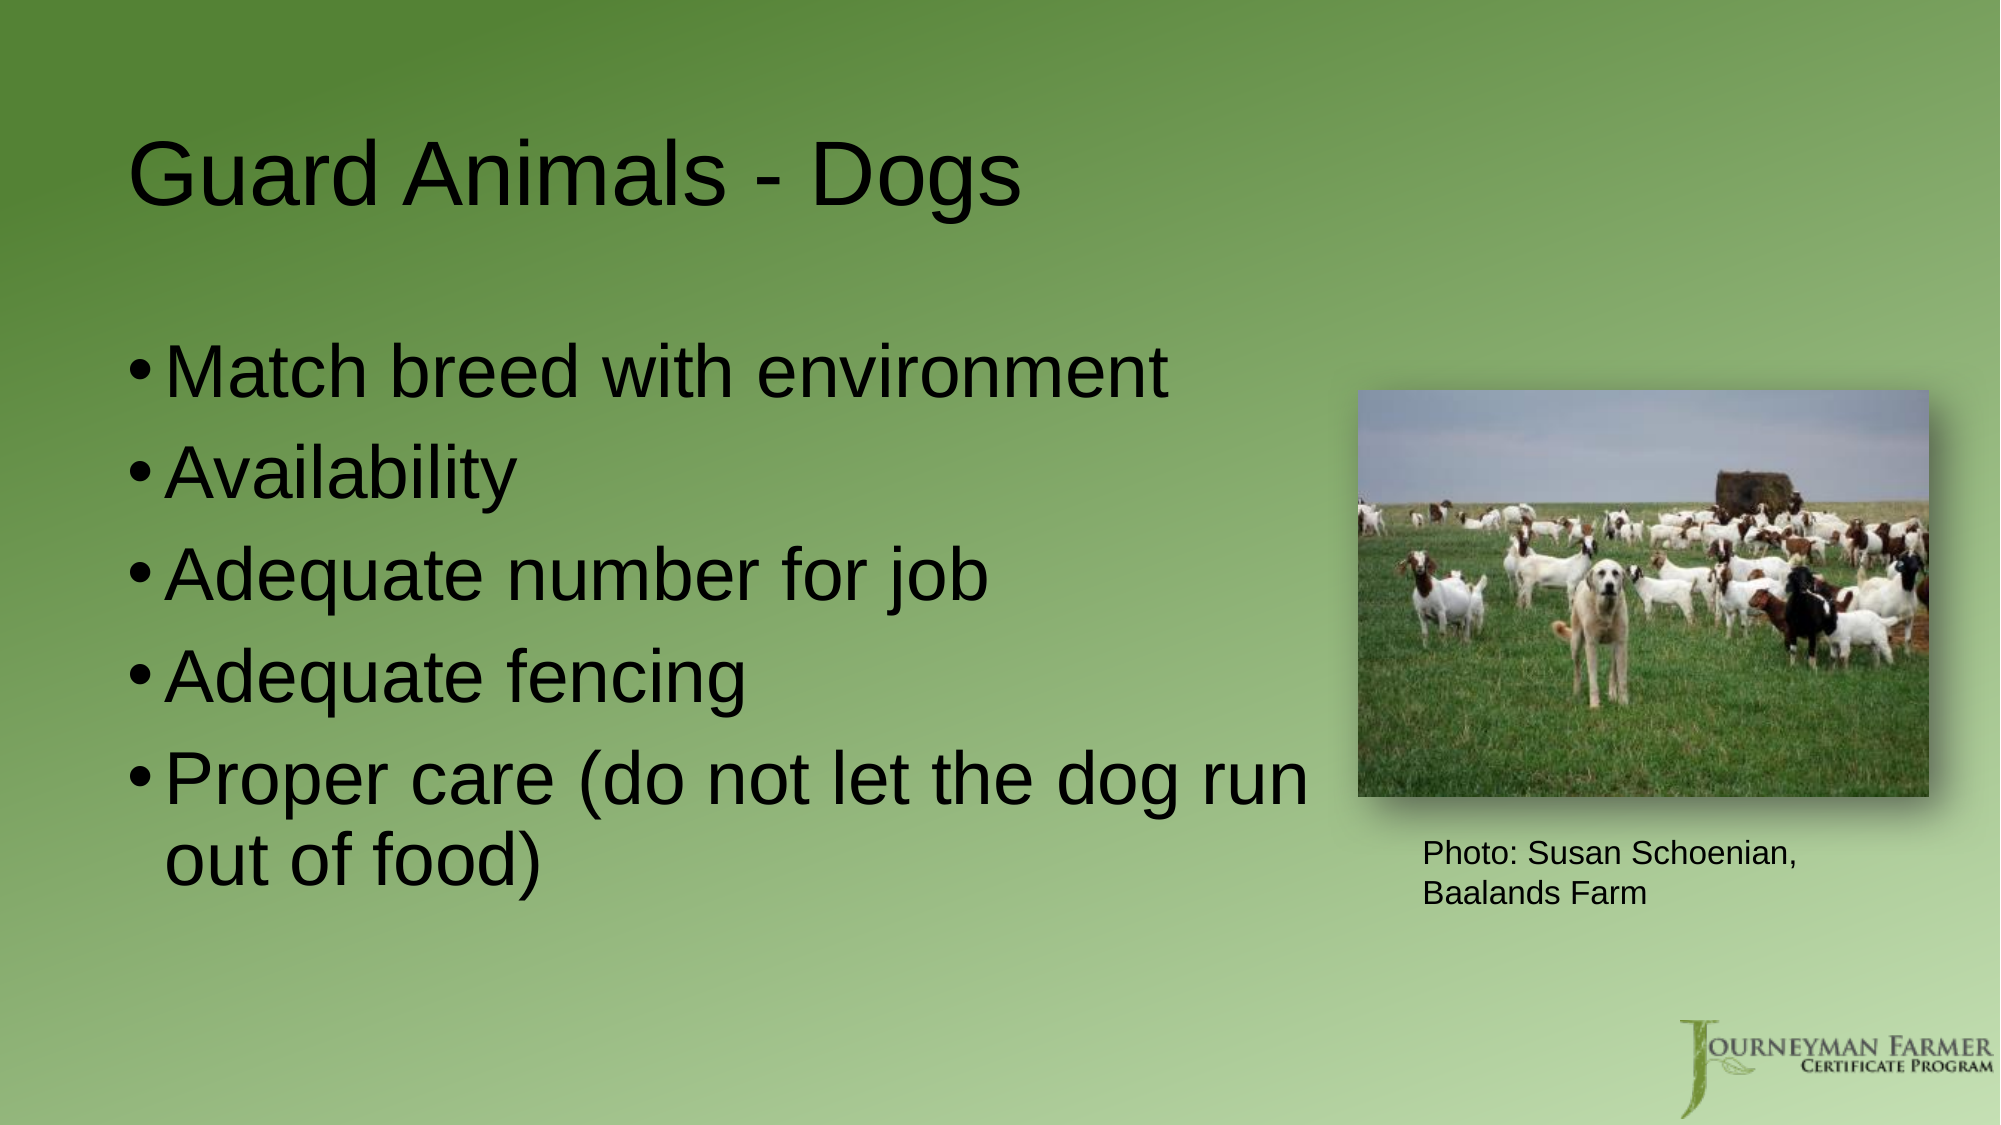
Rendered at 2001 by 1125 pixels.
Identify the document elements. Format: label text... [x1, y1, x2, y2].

picture [1358, 390, 1929, 797]
text_box Guard Animals - Dogs [112, 82, 1388, 270]
text_box Match breed with environment Availability Adequate number for job Adequate fencing Proper care (do not let the dog run out of food) [112, 324, 1328, 1000]
picture [1680, 1020, 1994, 1119]
text_box Photo: Susan Schoenian, Baalands Farm [1407, 823, 1929, 919]
